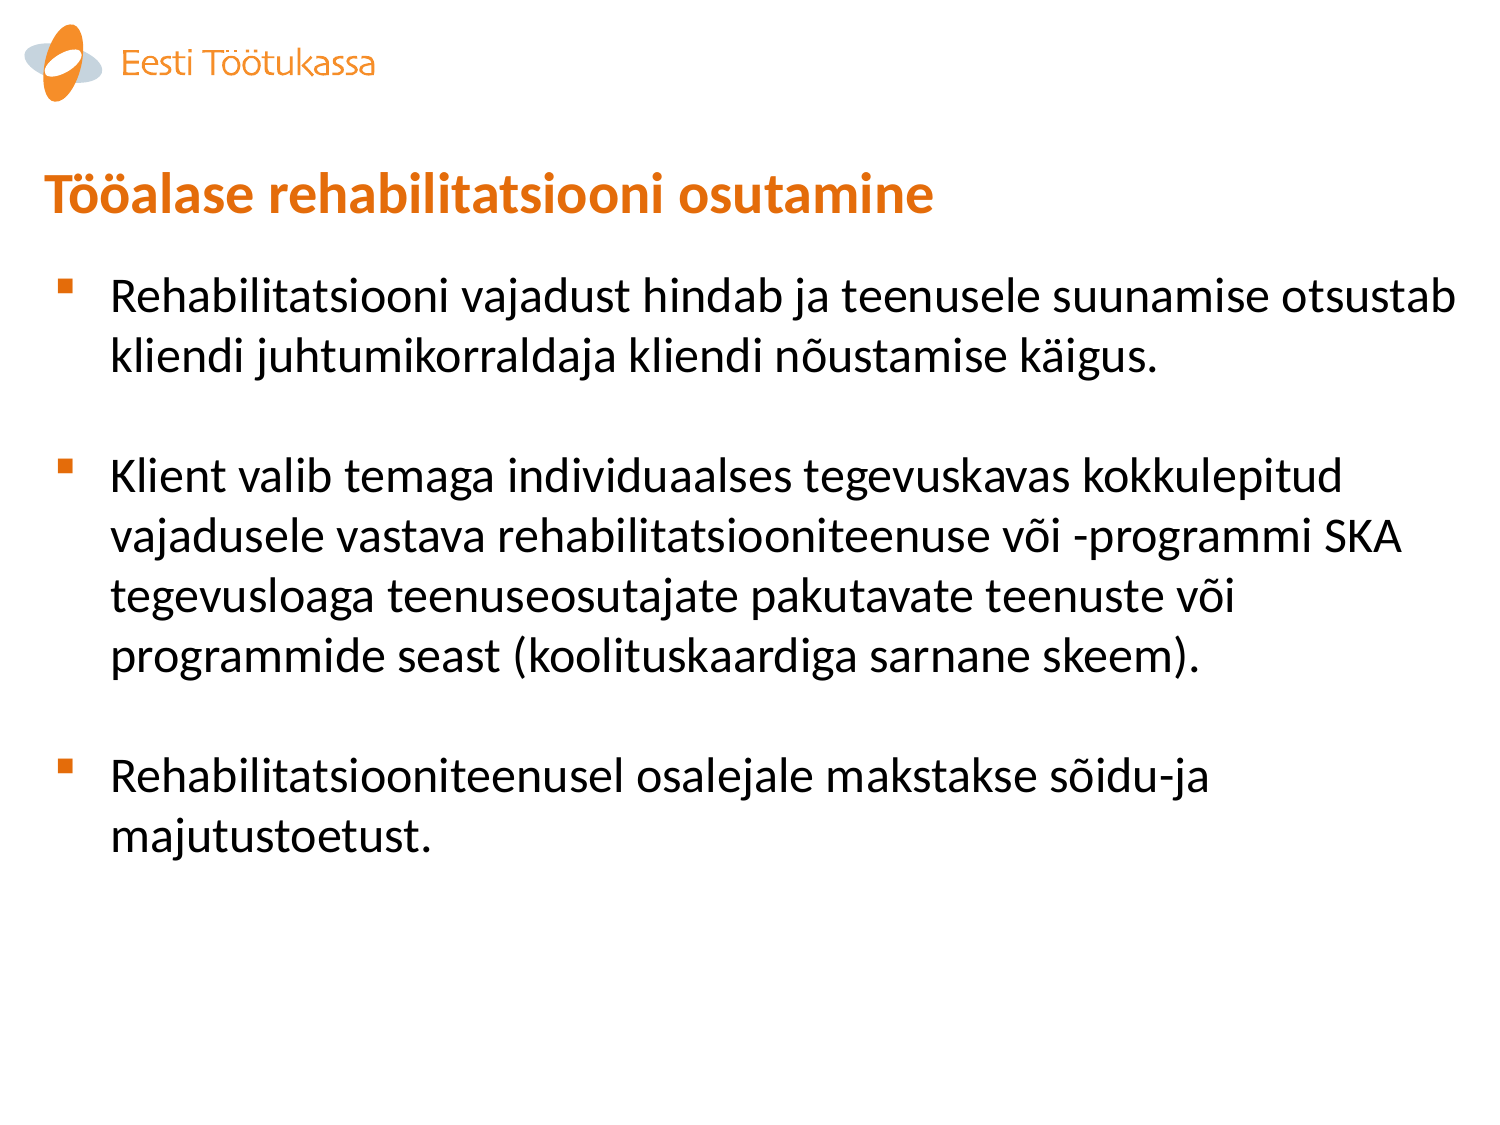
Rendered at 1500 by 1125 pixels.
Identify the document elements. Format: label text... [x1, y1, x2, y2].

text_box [23, 23, 376, 104]
title Tööalase rehabilitatsiooni osutamine [29, 137, 1471, 244]
text_box Rehabilitatsiooni vajadust hindab ja teenusele suunamise otsustab kliendi juhtumikorraldaja kliendi nõustamise käigus. Klient valib temaga individuaalses tegevuskavas kokkulepitud vajadusele vastava rehabilitatsiooniteenuse või -programmi SKA tegevusloaga teenuseosutajate pakutavate teenuste või programmide seast (koolituskaardiga sarnane skeem). Rehabilitatsiooniteenusel osalejale makstakse sõidu-ja majutustoetust. [39, 255, 1487, 931]
